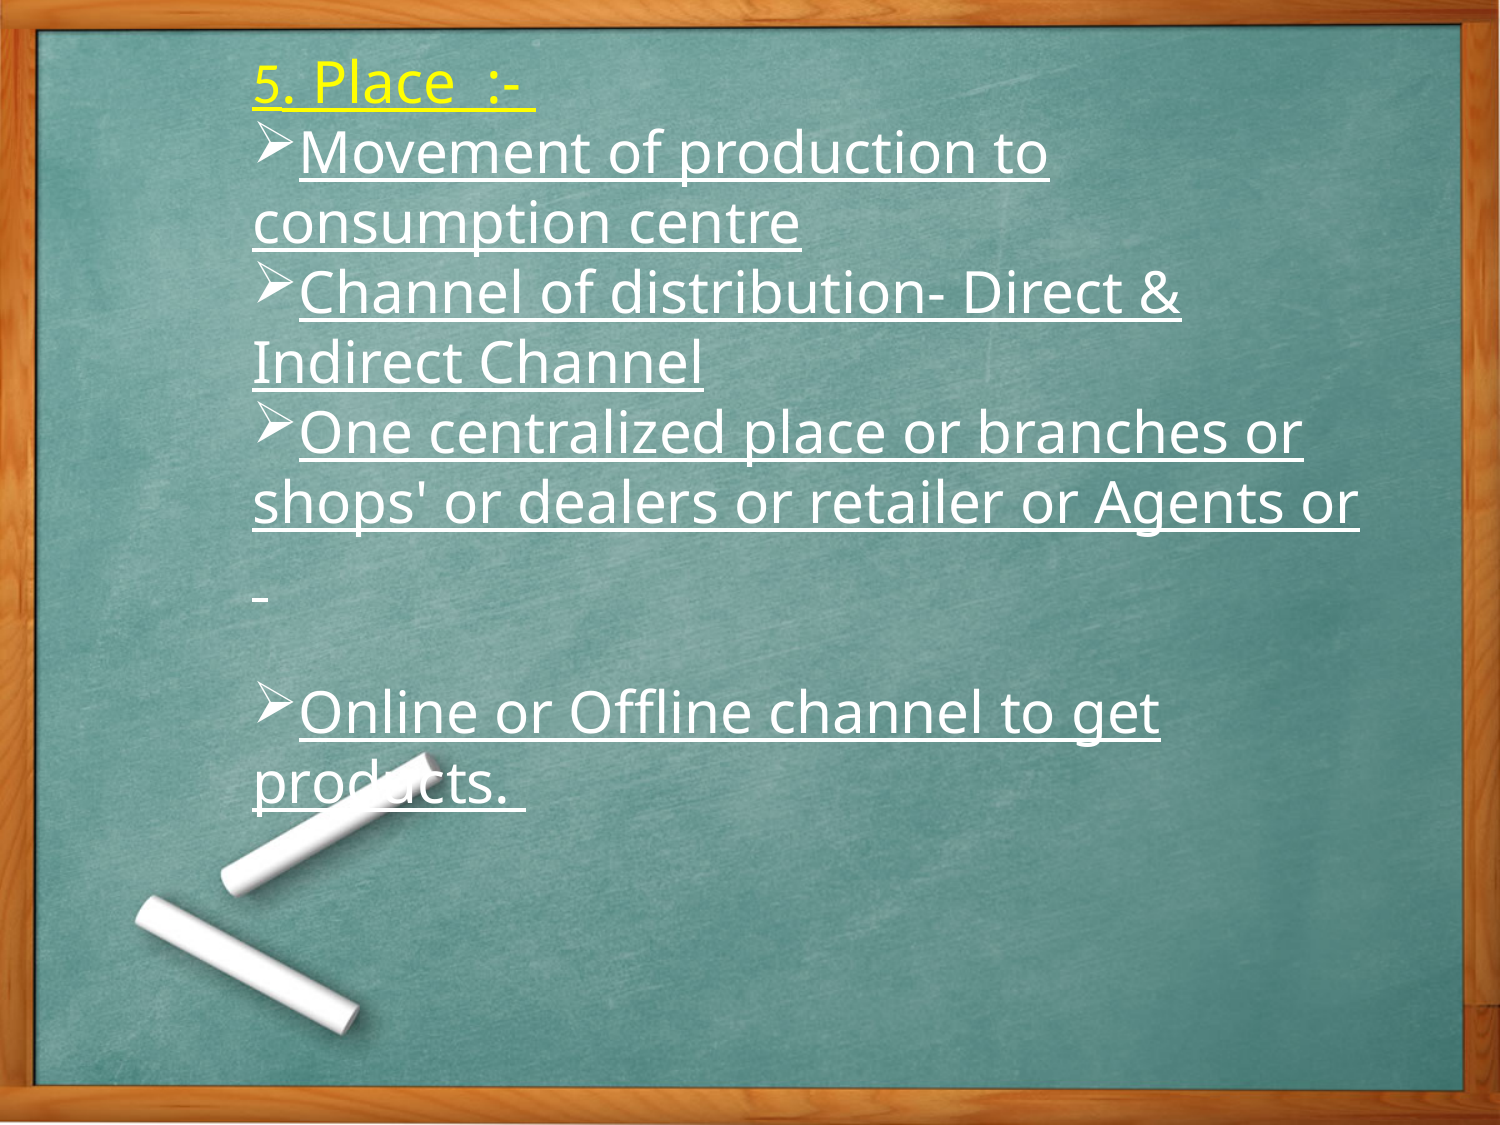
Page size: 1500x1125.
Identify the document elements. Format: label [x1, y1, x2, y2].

list [0, 0, 1500, 1125]
